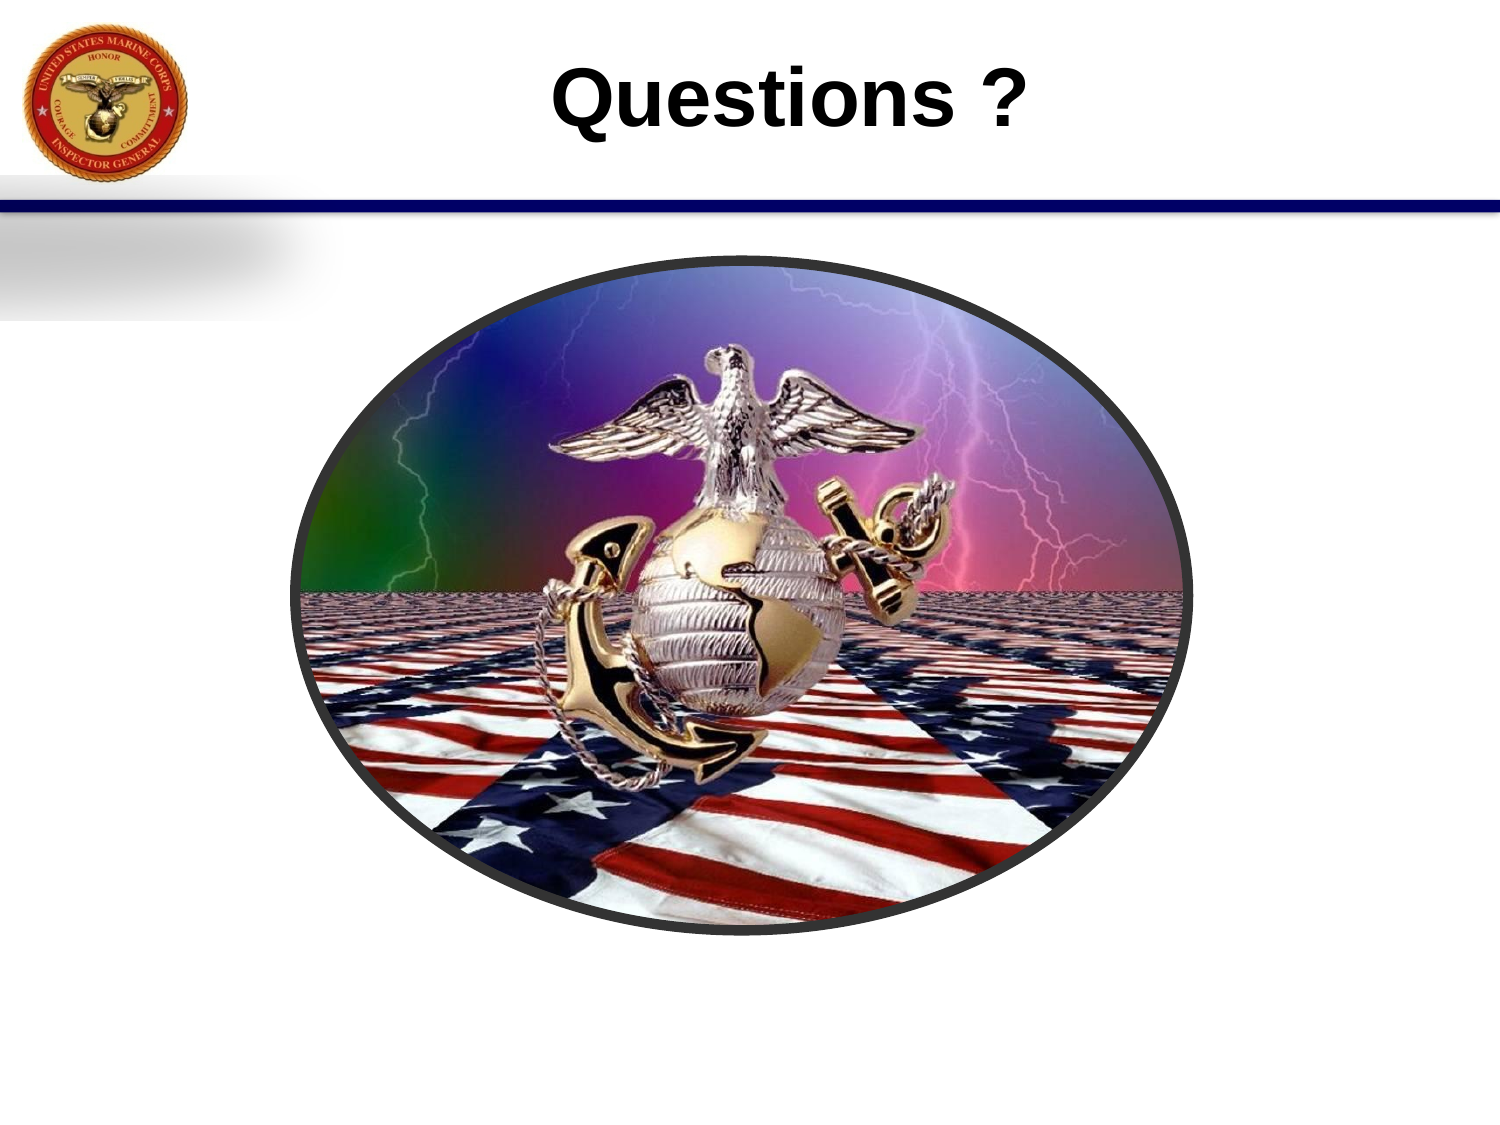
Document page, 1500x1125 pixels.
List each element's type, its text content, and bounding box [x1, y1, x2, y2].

text_box [283, 199, 1500, 213]
picture [22, 21, 188, 186]
text_box Questions ? [535, 35, 1046, 151]
picture [294, 260, 1189, 931]
